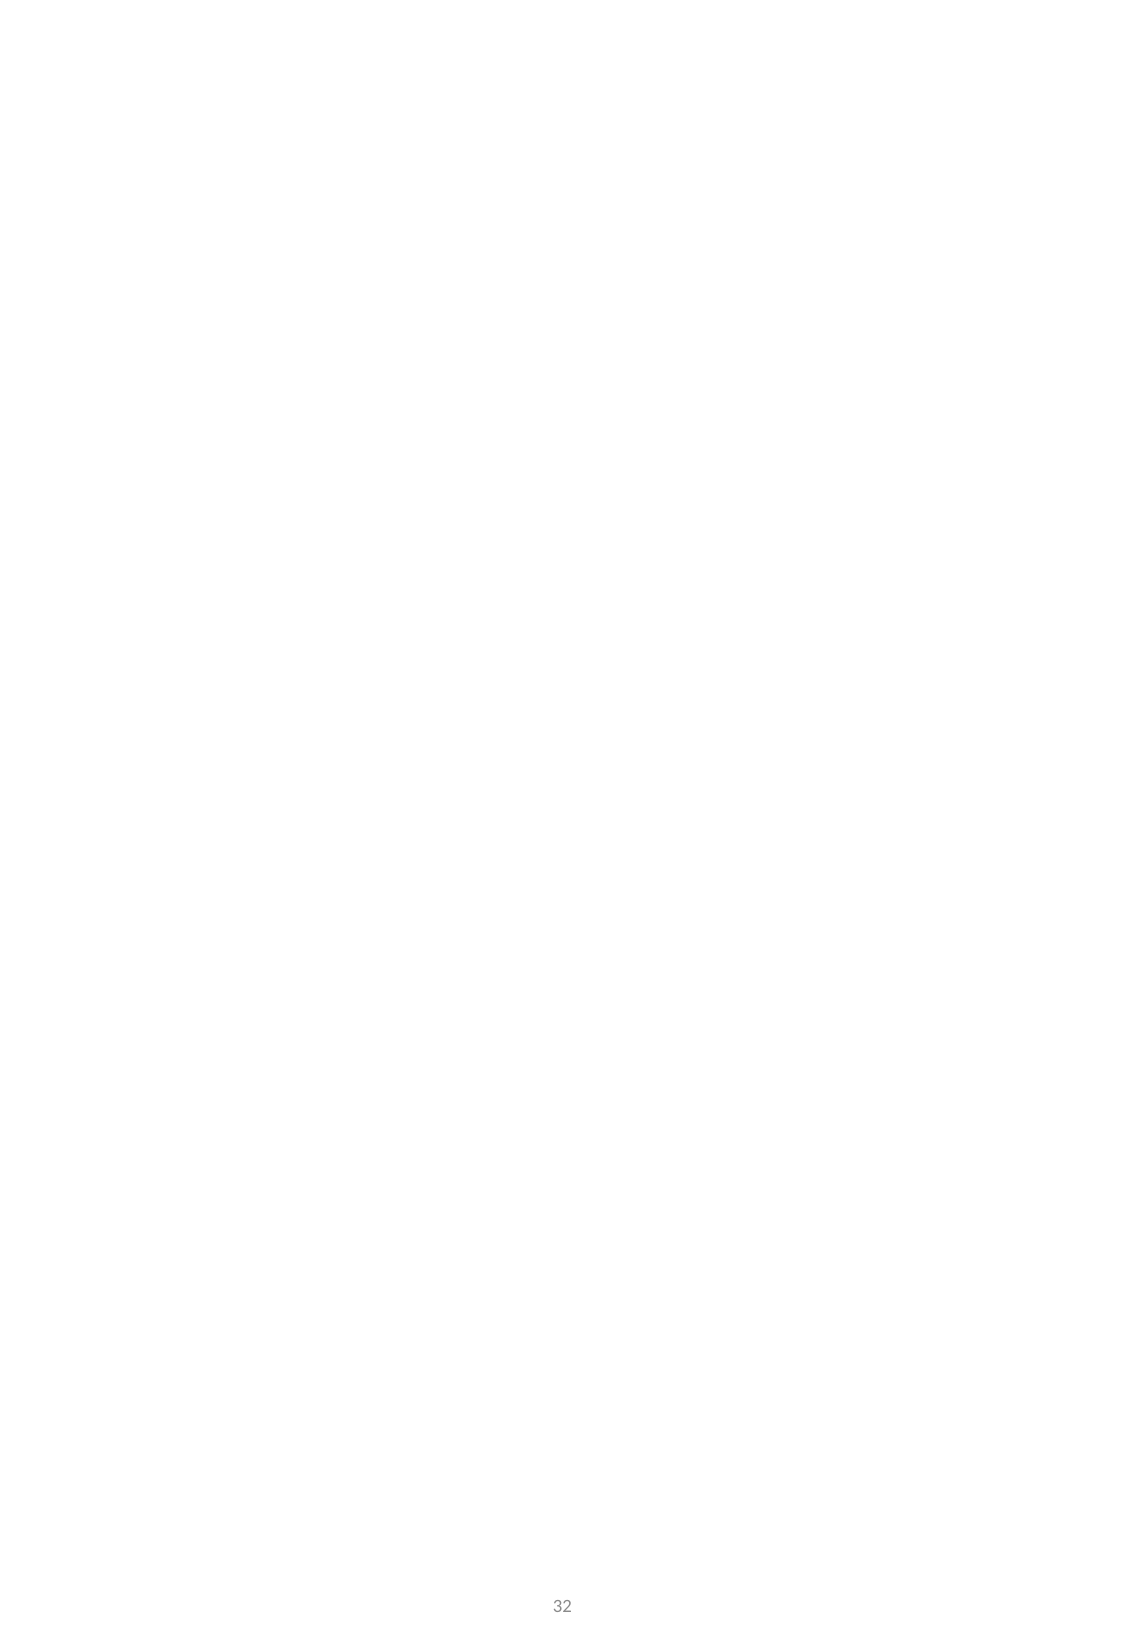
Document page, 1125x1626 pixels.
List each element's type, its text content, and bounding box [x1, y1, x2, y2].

slide_number 32 [435, 1561, 689, 1625]
